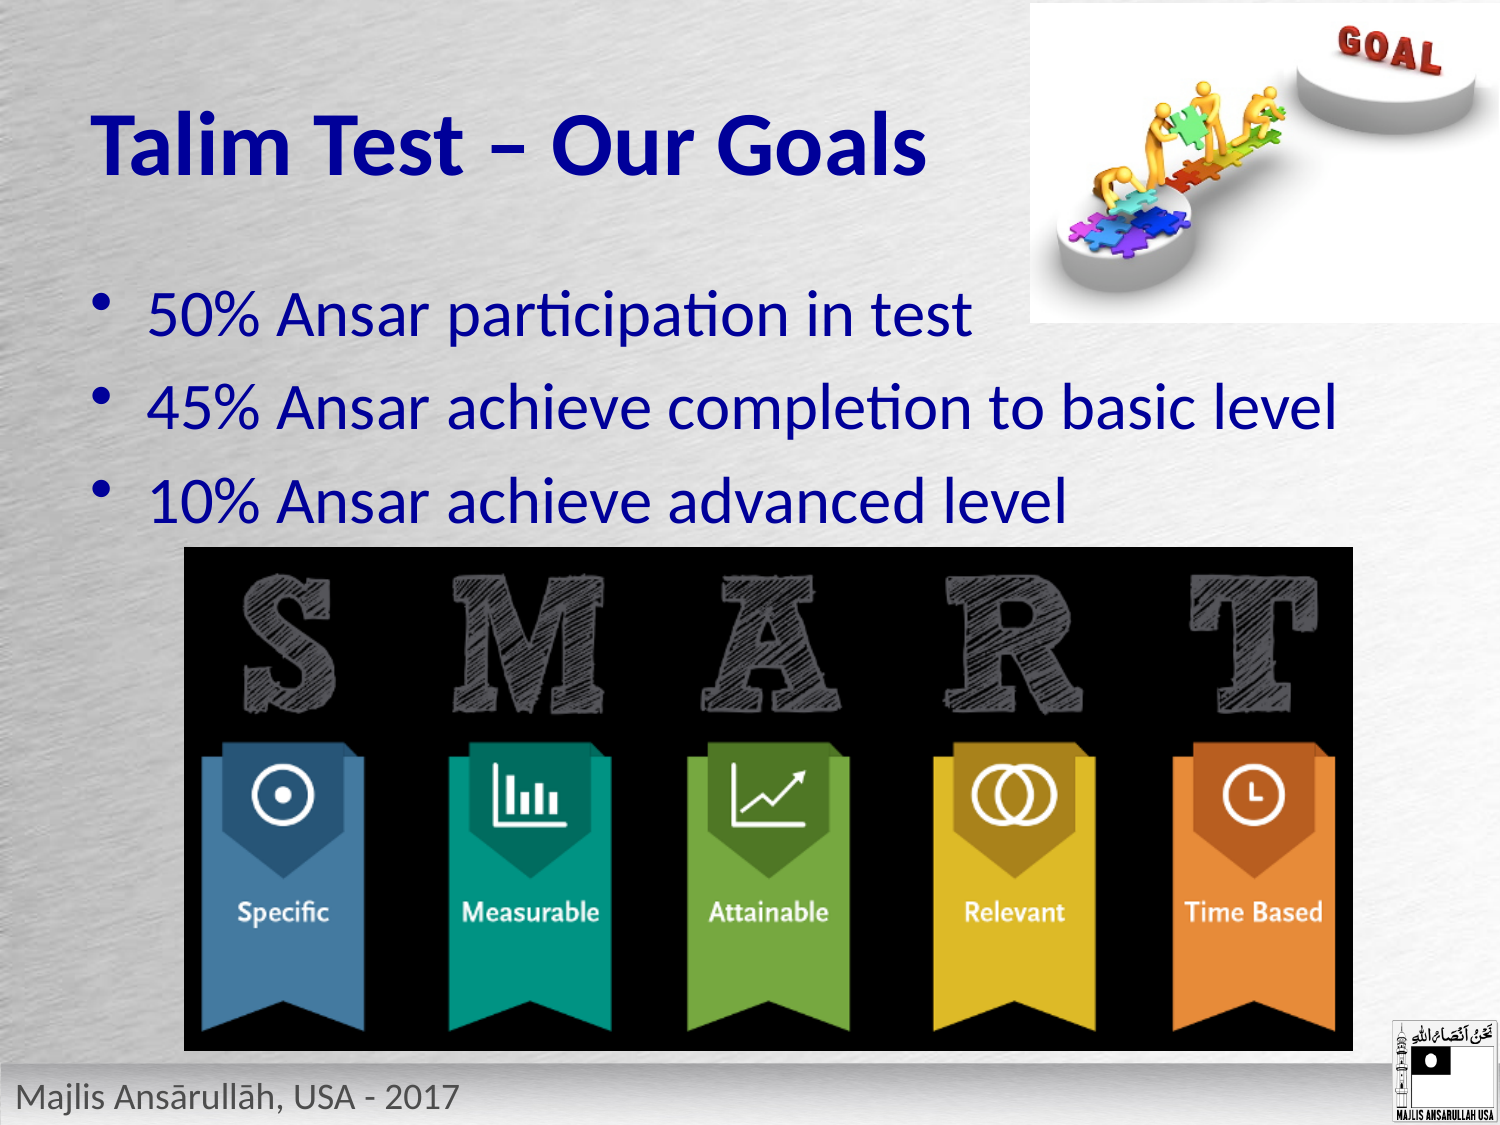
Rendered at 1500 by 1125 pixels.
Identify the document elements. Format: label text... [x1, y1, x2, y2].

list 50% Ansar participation in test 45% Ansar achieve completion to basic level 10% Ansar achieve advanced level [75, 262, 1425, 1005]
picture [0, 0, 1500, 1125]
title Talim Test – Our Goals [75, 45, 1024, 233]
